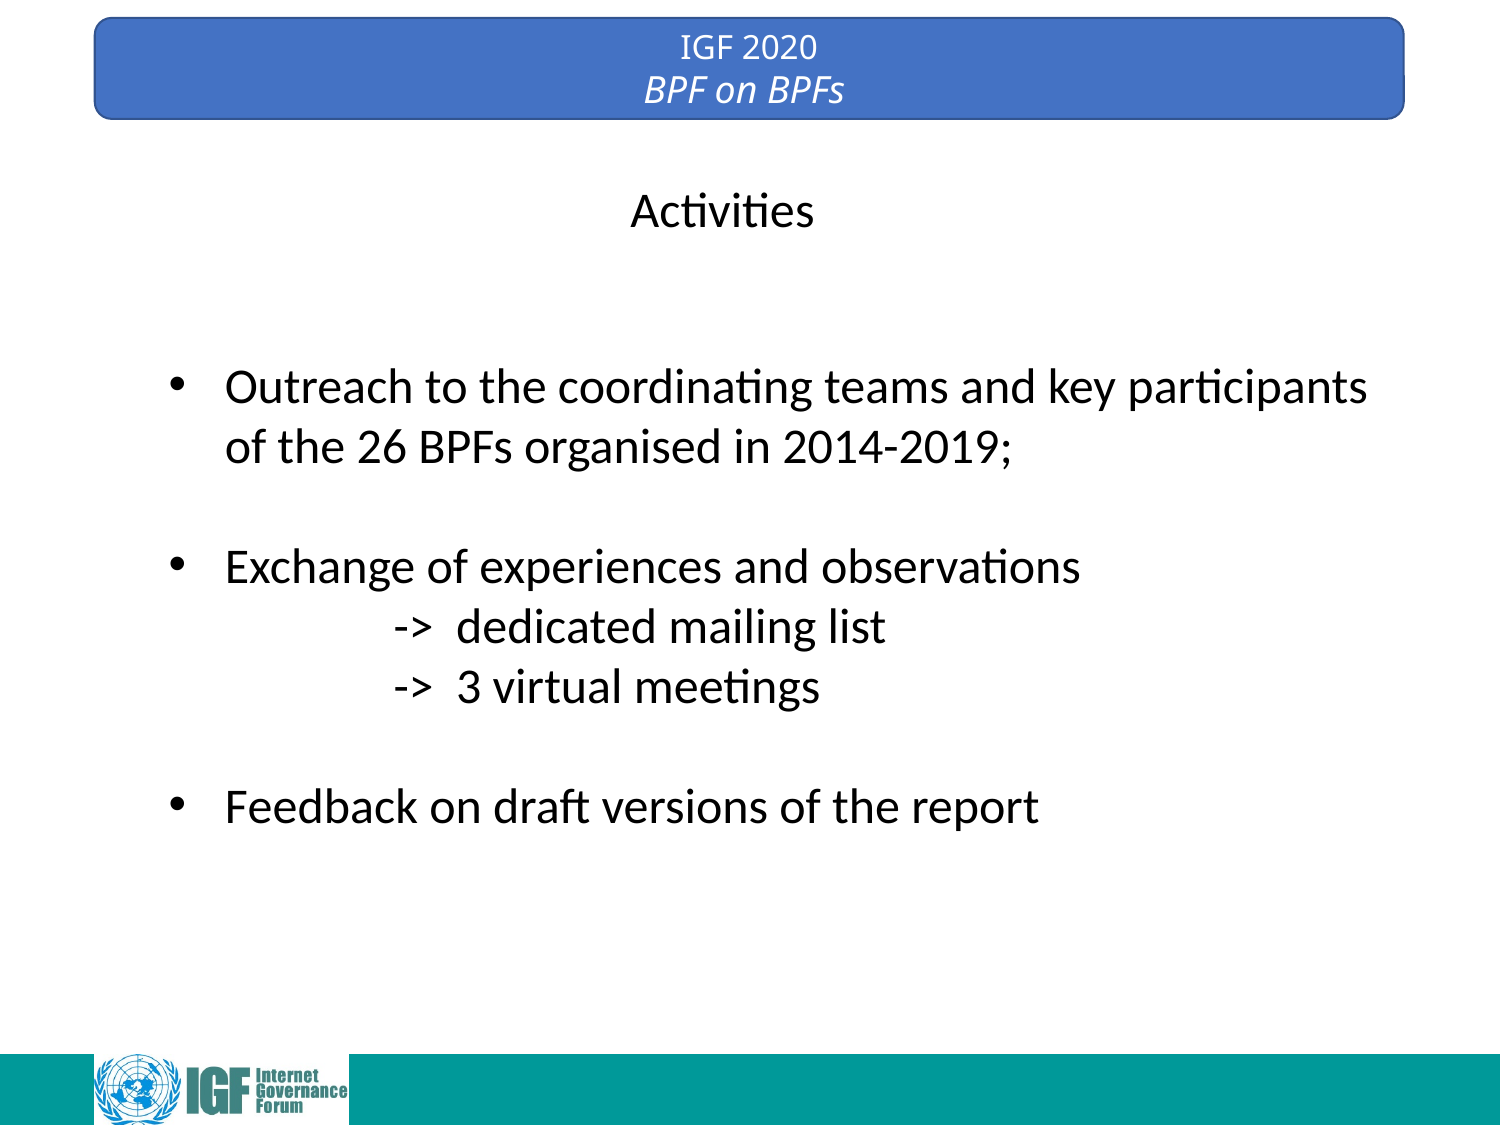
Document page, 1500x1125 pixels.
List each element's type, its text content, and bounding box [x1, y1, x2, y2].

text_box Outreach to the coordinating teams and key participants of the 26 BPFs organised in 2014-2019; Exchange of experiences and observations -> dedicated mailing list -> 3 virtual meetings Feedback on draft versions of the report [153, 345, 1404, 901]
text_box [0, 1054, 1500, 1125]
text_box Activities [615, 170, 830, 246]
text_box IGF 2020 BPF on BPFs [93, 16, 1405, 120]
